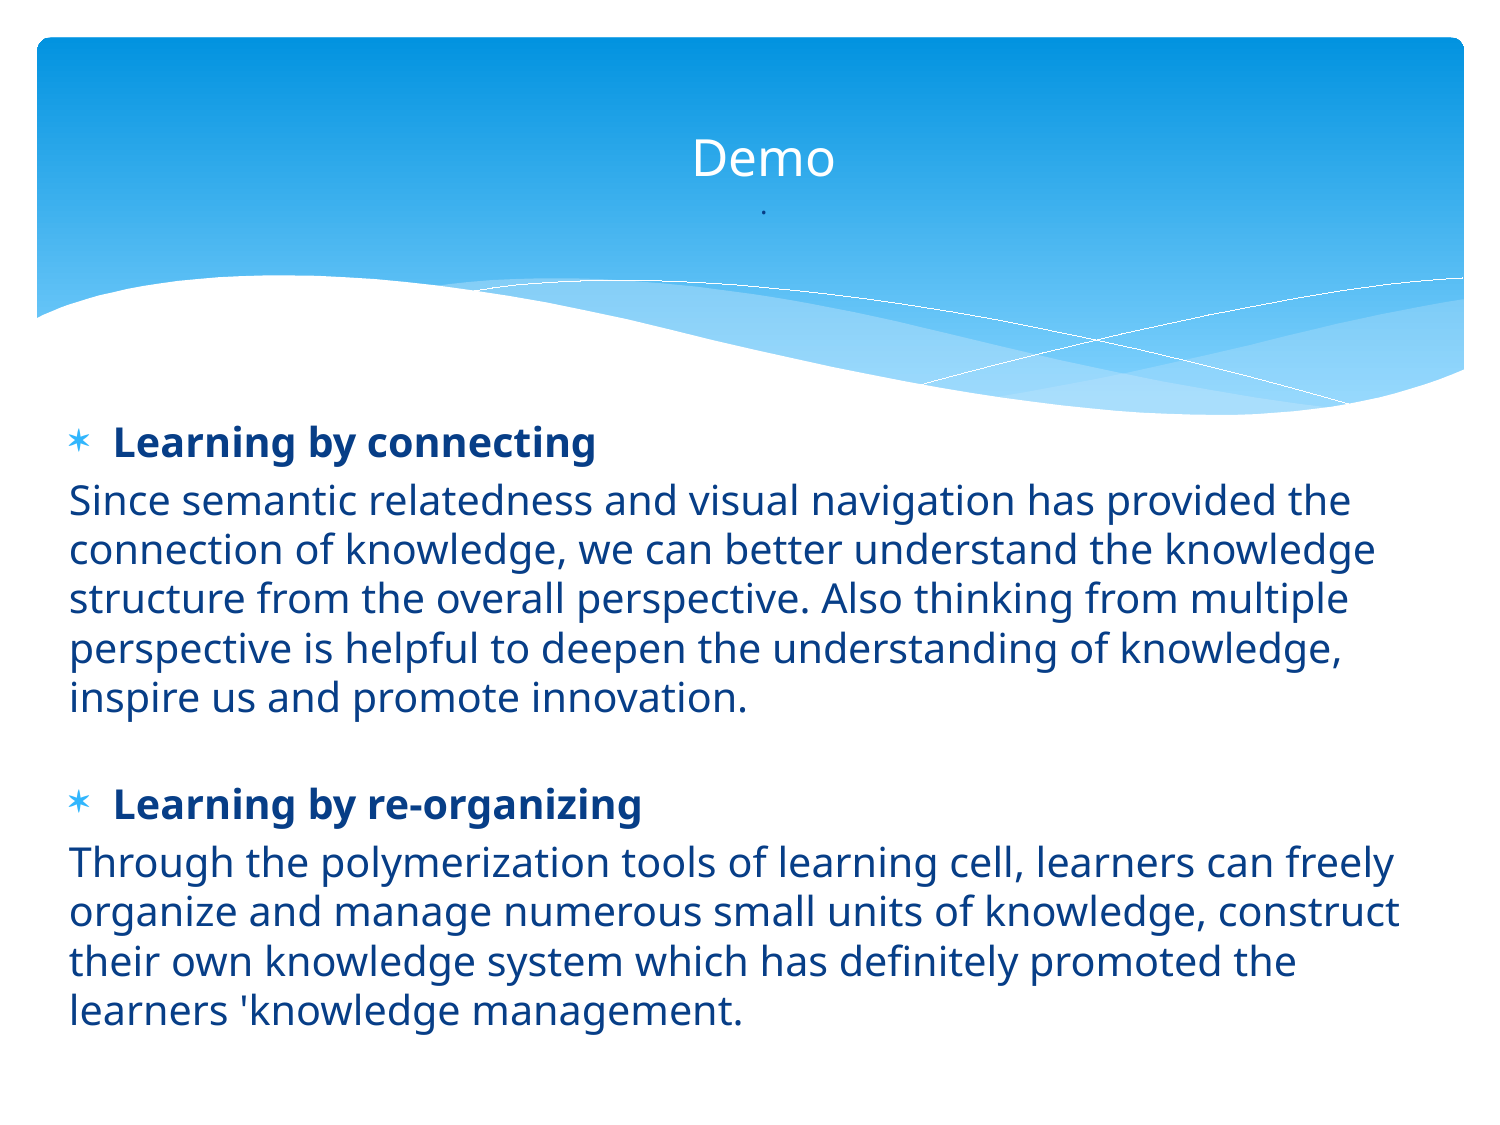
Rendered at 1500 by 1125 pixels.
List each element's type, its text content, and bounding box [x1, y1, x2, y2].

title Demo . [75, 55, 1425, 261]
list Learning by connecting Since semantic relatedness and visual navigation has provided the connection of knowledge, we can better understand the knowledge structure from the overall perspective. Also thinking from multiple perspective is helpful to deepen the understanding of knowledge, inspire us and promote innovation. Learning by re-organizing Through the polymerization tools of learning cell, learners can freely organize and manage numerous small units of knowledge, construct their own knowledge system which has definitely promoted the learners 'knowledge management. [5, 408, 1459, 1094]
